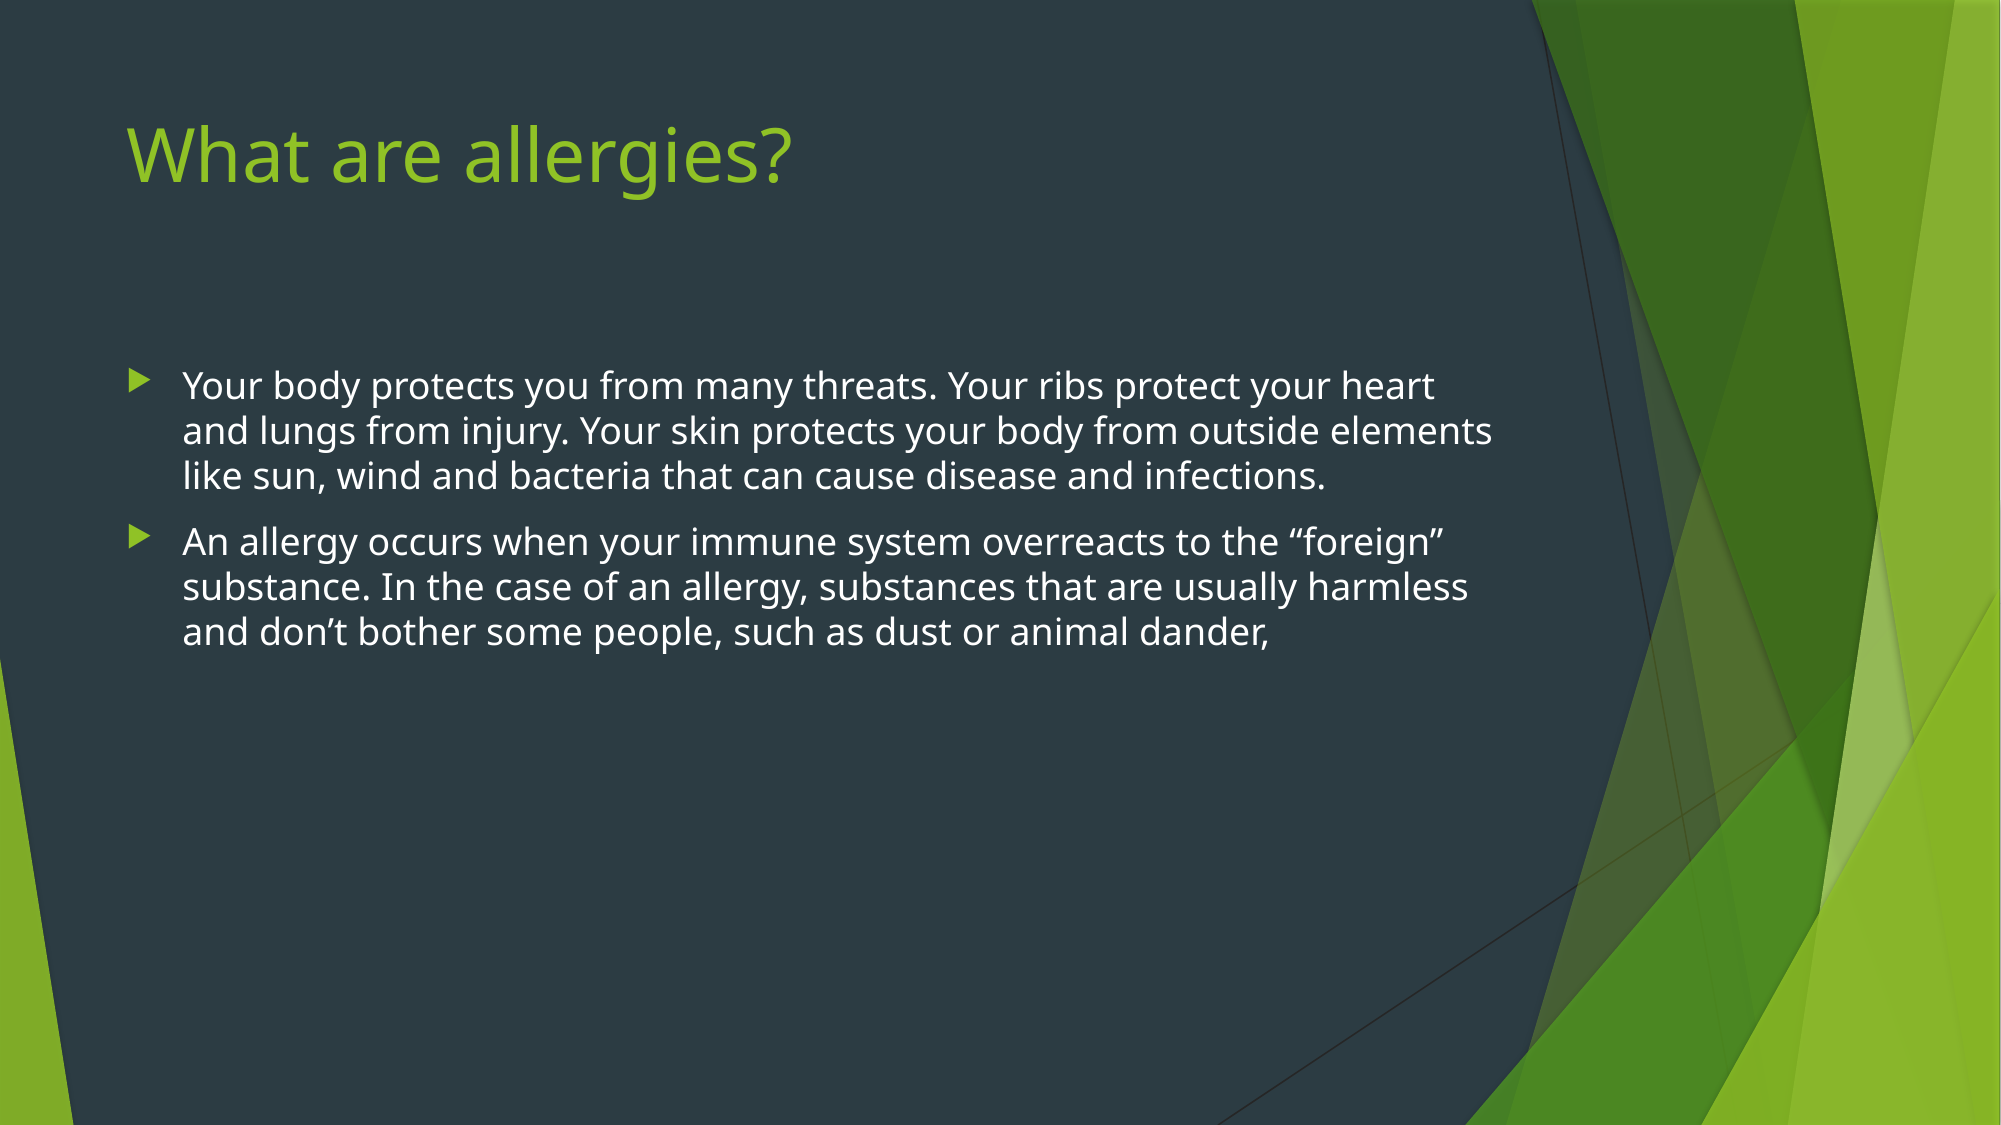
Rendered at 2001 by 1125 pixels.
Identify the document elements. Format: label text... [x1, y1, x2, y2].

title What are allergies? [111, 99, 1522, 317]
list Your body protects you from many threats. Your ribs protect your heart and lungs from injury. Your skin protects your body from outside elements like sun, wind and bacteria that can cause disease and infections. An allergy occurs when your immune system overreacts to the “foreign” substance. In the case of an allergy, substances that are usually harmless and don’t bother some people, such as dust or animal dander, [111, 354, 1522, 992]
